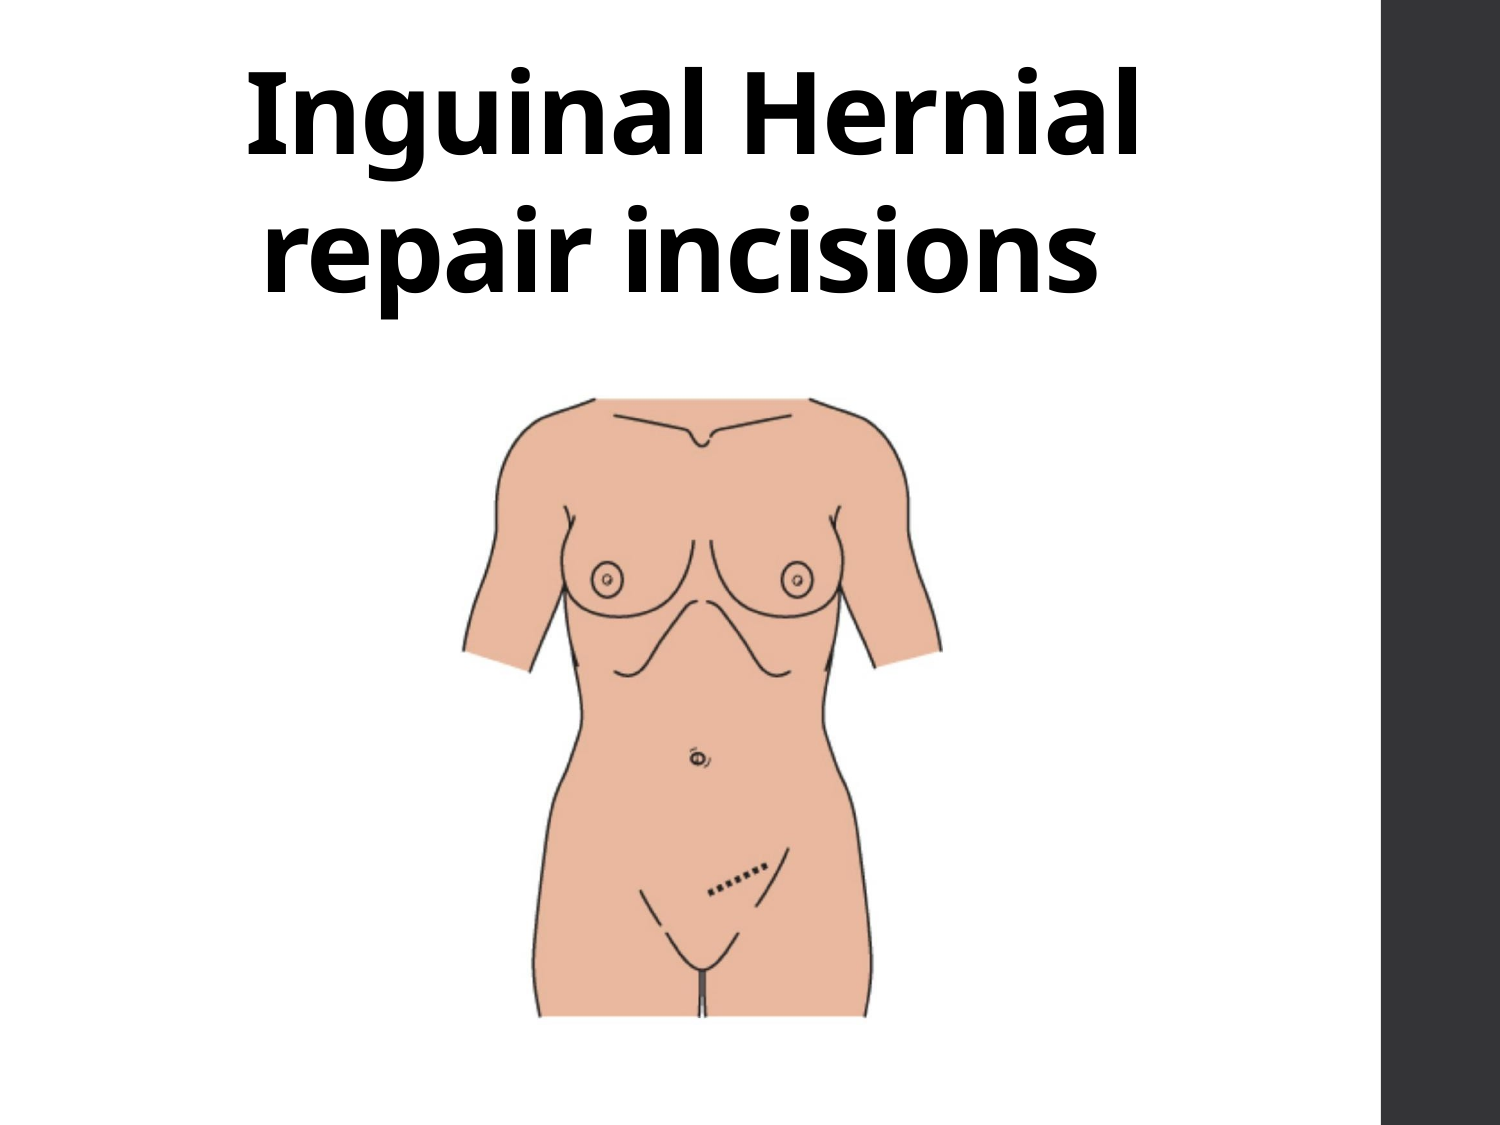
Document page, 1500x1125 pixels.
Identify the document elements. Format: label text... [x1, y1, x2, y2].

picture [391, 374, 996, 1025]
text_box Inguinal Hernial repair incisions [99, 37, 1287, 316]
